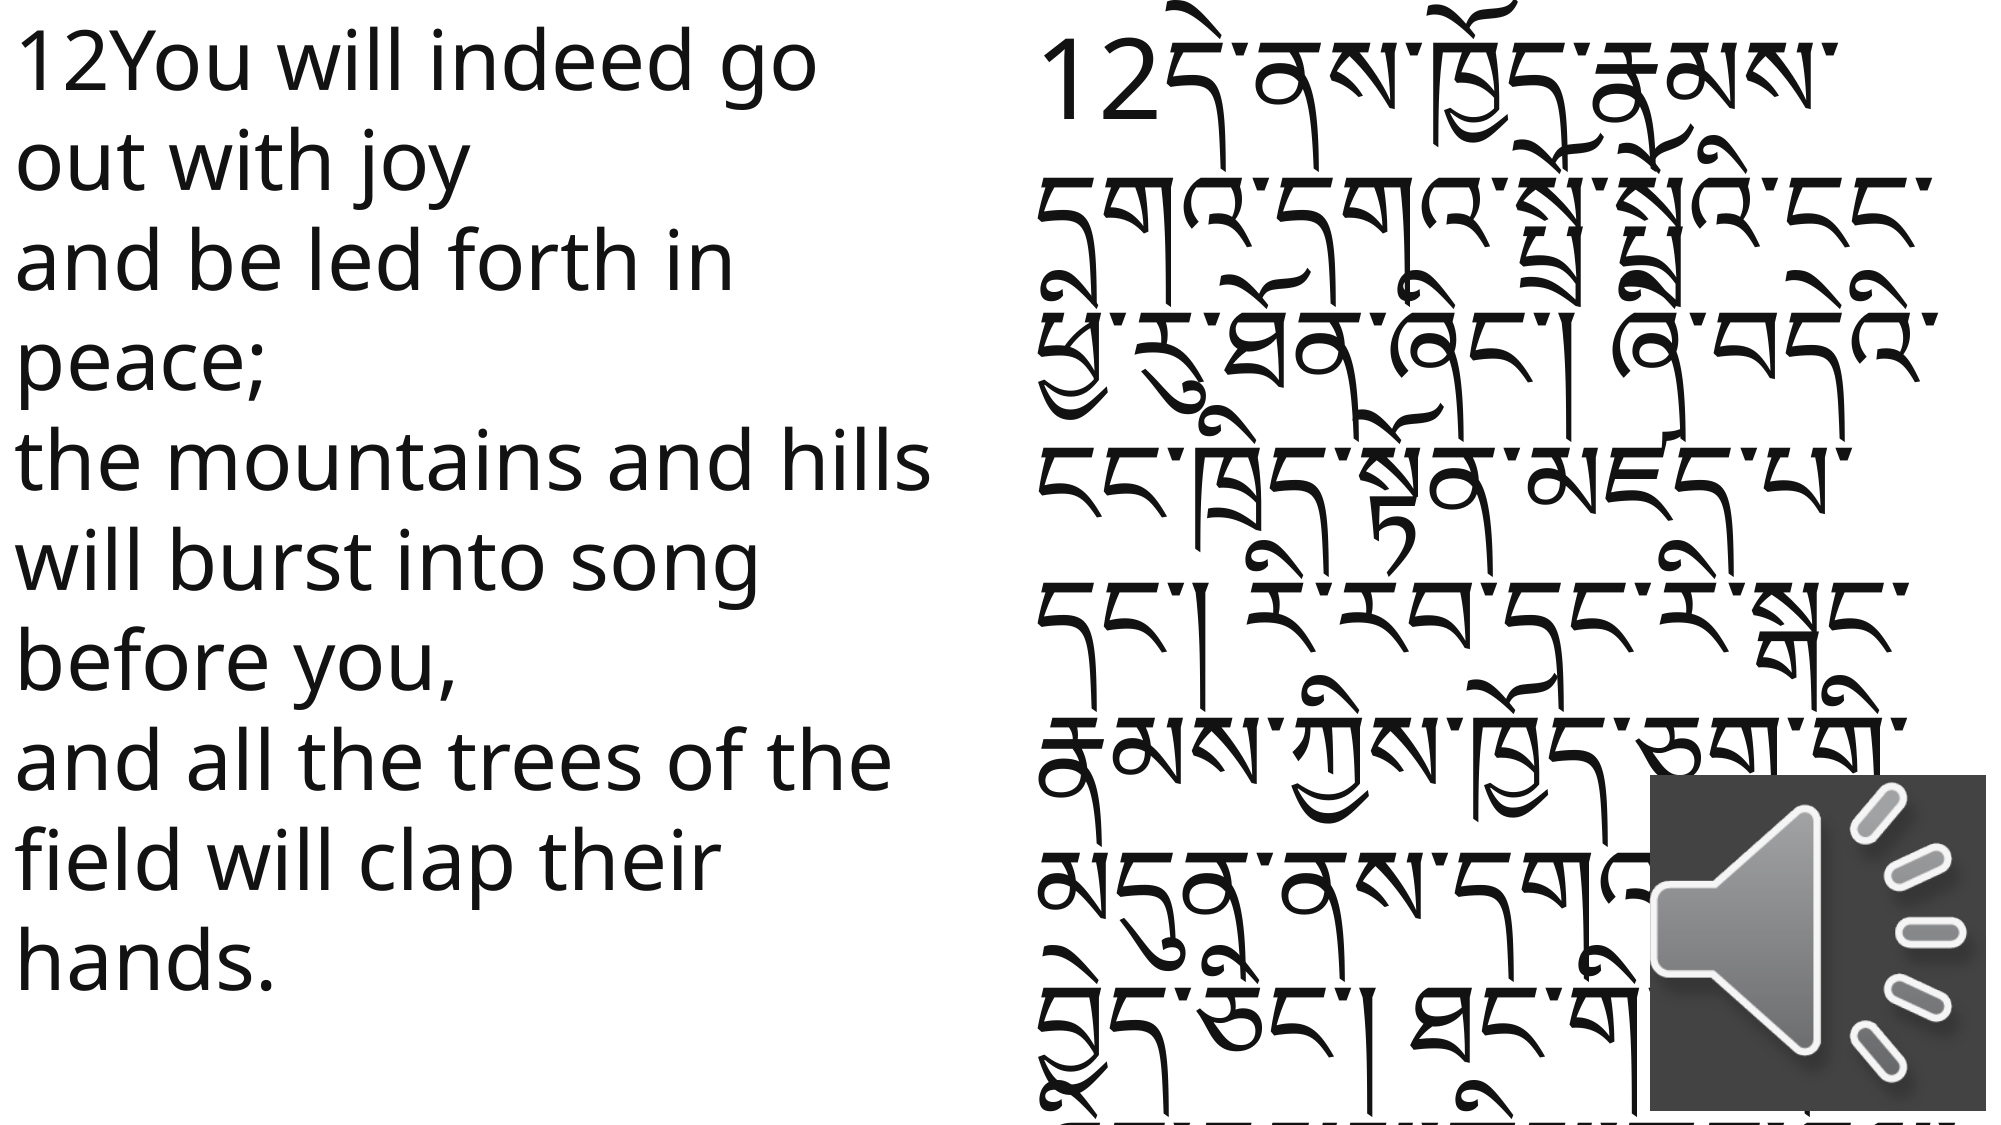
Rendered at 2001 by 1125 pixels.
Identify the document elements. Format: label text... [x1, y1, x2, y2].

text_box 12You will indeed go out with joy and be led forth in peace; the mountains and hills will burst into song before you, and all the trees of the field will clap their hands. [0, 0, 981, 1125]
text_box 12དེ་ནས་ཁྱོད་རྣམས་དགའ་དགའ་སྤྲོ་སྤྲོའི་ངང་ཕྱི་རུ་ཐོན་ཞིང་། ཞི་བདེའི་ངང་ཁྲིད་སྟོན་མཛད་པ་དང་། རི་རབ་དང་རི་སྒང་རྣམས་ཀྱིས་ཁྱོད་ཅག་གི་མདུན་ནས་དགའ་འབོད་བྱེད་ཅིང་། ཐང་གི་ལྗོན་ཤིང་རྣམས་ཀྱིས་ཀྱང་ཐལ་མོ་རྡེབ་པར་འགྱུར། [1019, 0, 2000, 1125]
picture [1648, 773, 1987, 1112]
